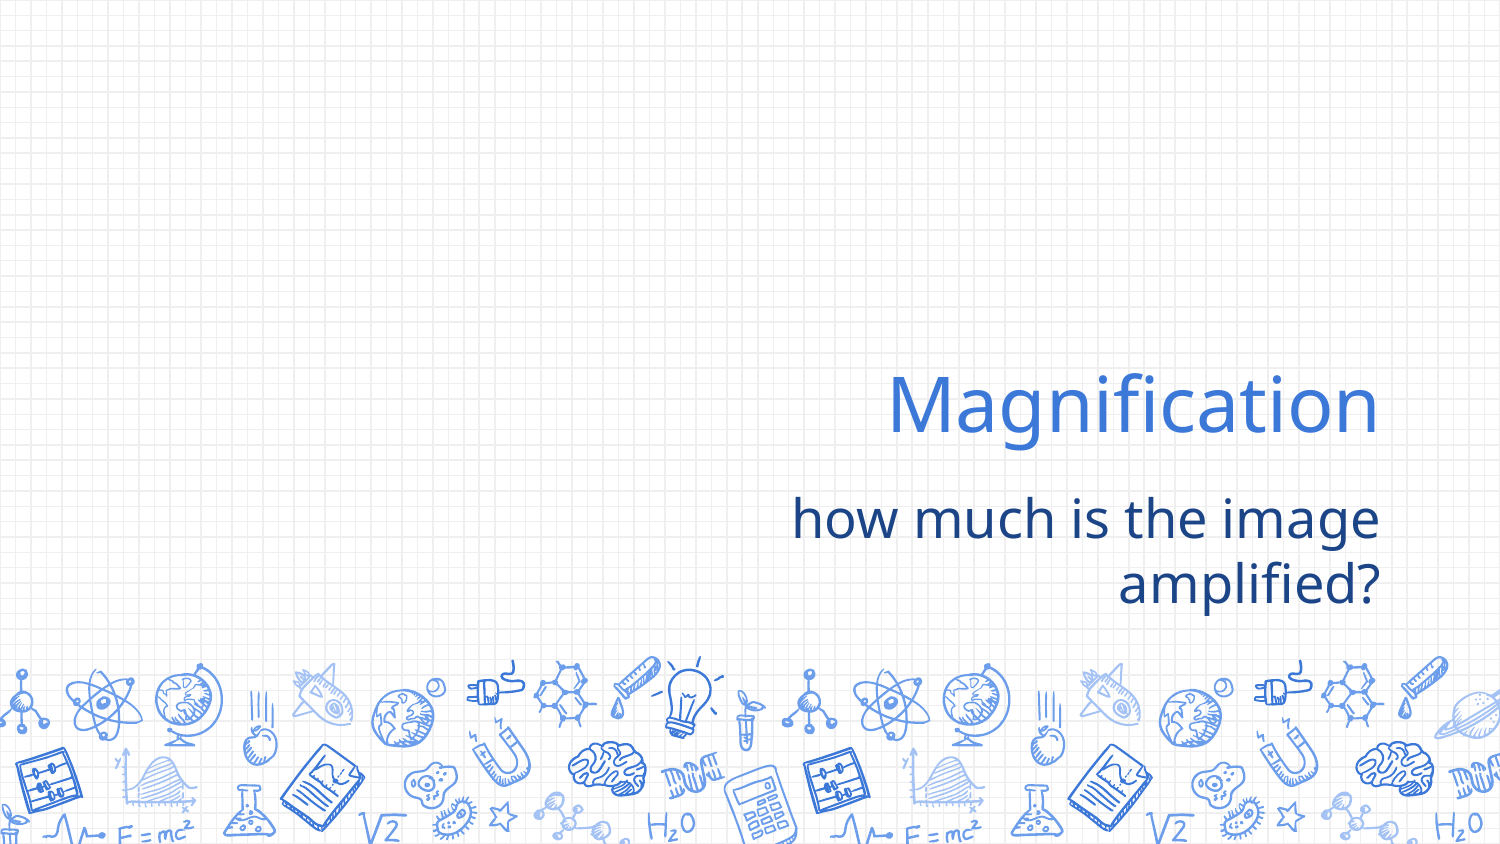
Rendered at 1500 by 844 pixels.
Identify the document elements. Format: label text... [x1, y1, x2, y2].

title Magnification [526, 272, 1397, 463]
subtitle how much is the image amplified? [526, 469, 1397, 599]
